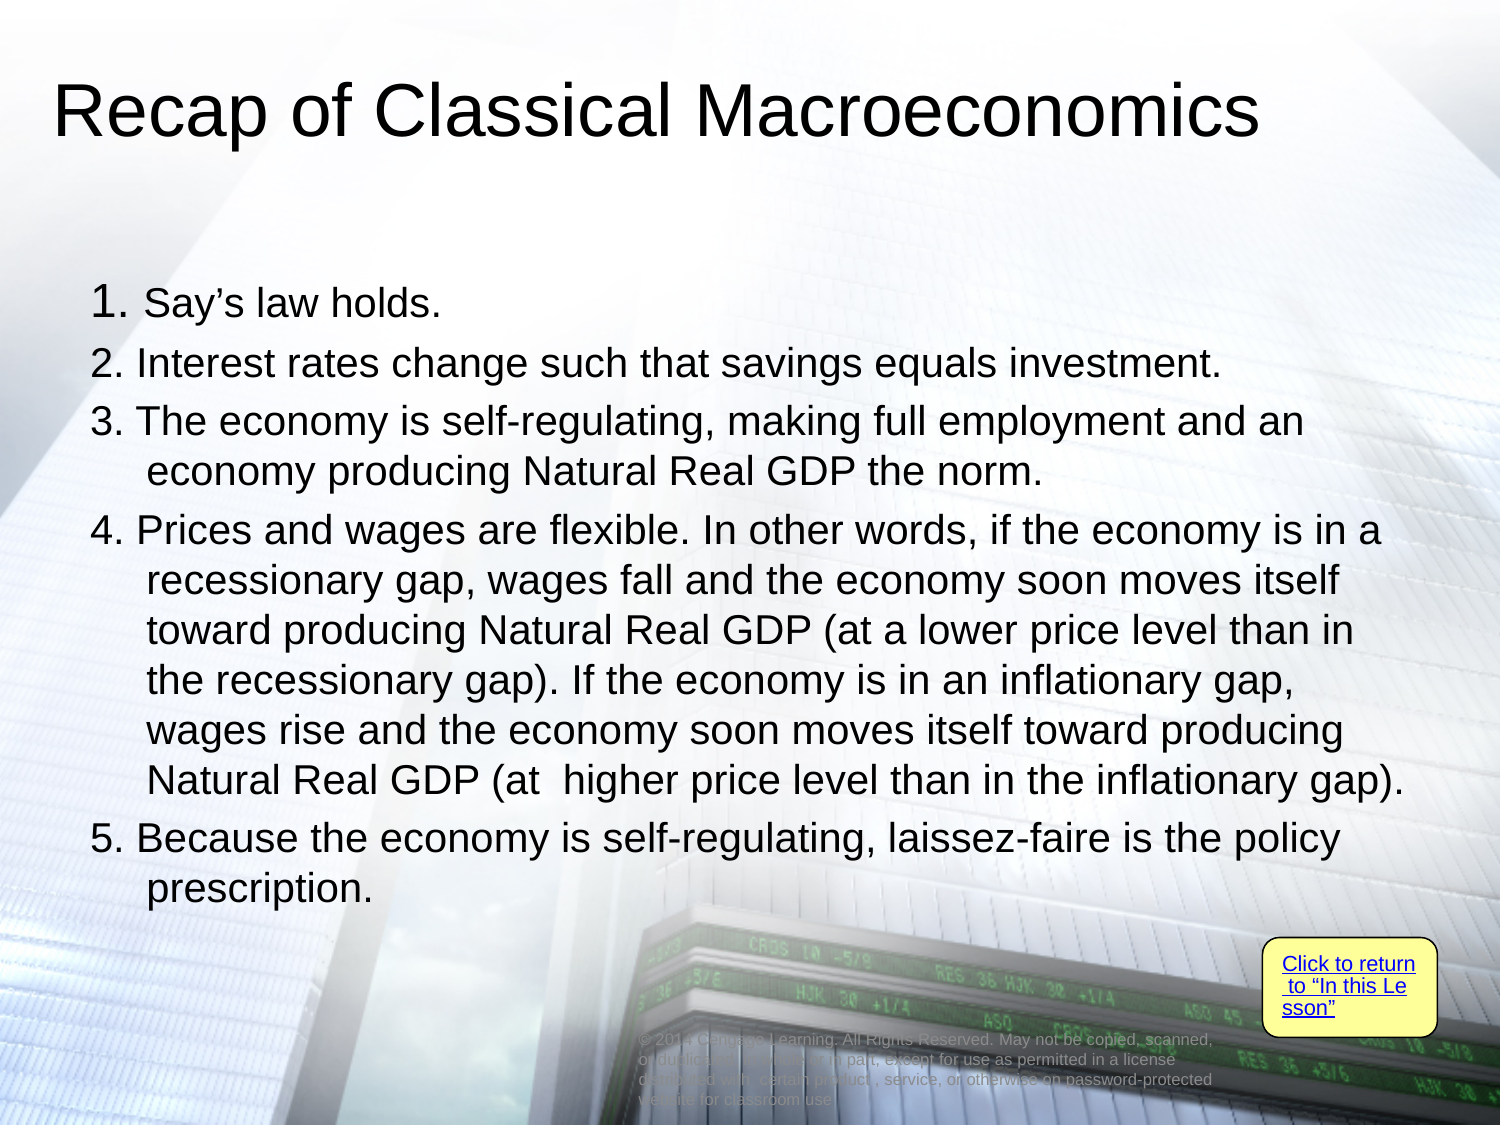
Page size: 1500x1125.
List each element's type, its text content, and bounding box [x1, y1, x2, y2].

picture [0, 0, 1500, 1125]
list 1. Say’s law holds. 2. Interest rates change such that savings equals investment. 3. The economy is self-regulating, making full employment and an economy producing Natural Real GDP the norm. 4. Prices and wages are flexible. In other words, if the economy is in a recessionary gap, wages fall and the economy soon moves itself toward producing Natural Real GDP (at a lower price level than in the recessionary gap). If the economy is in an inflationary gap, wages rise and the economy soon moves itself toward producing Natural Real GDP (at higher price level than in the inflationary gap). 5. Because the economy is self-regulating, laissez-faire is the policy prescription. [75, 262, 1425, 1063]
text_box © 2014 Cengage Learning. All Rights Reserved. May not be copied, scanned, or duplicated, in whole or in part, except for use as permitted in a license distributed with certain product , service, or otherwise on password-protected website for classroom use [624, 1037, 1238, 1101]
title Recap of Classical Macroeconomics [37, 12, 1463, 200]
text_box Click to return to “In this Lesson” [1262, 937, 1438, 1038]
